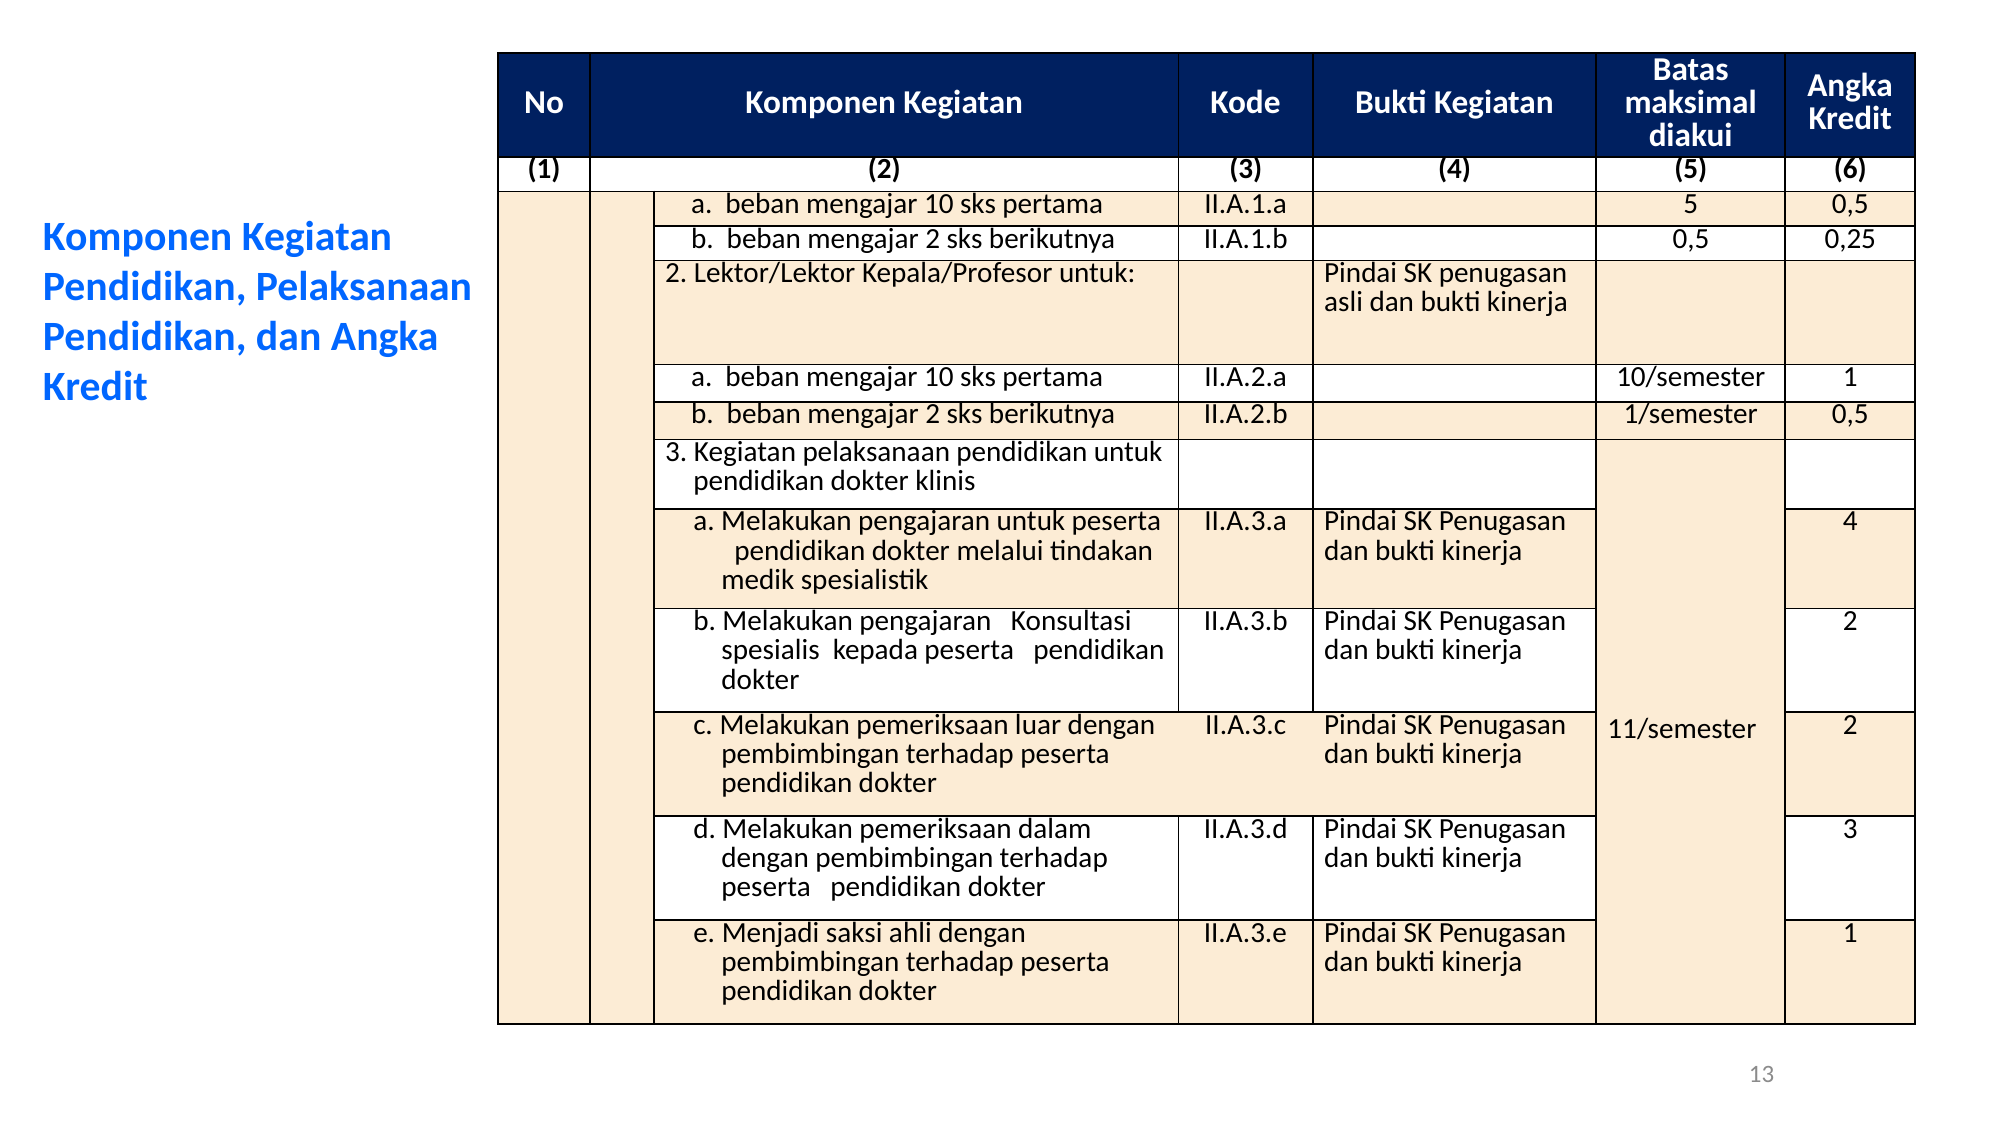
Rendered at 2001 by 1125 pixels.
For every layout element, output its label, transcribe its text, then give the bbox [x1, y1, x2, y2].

table_cell 1 [1786, 365, 1914, 401]
table_cell [1179, 261, 1312, 364]
table_cell Pindai SK Penugasan dan bukti kinerja [1314, 817, 1595, 919]
table_cell II.A.3.b [1179, 609, 1312, 711]
table_cell (3) [1179, 158, 1312, 191]
table_cell 2 [1786, 713, 1914, 815]
table_cell Pindai SK Penugasan dan bukti kinerja [1314, 609, 1595, 711]
table_cell Pindai SK Penugasan dan bukti kinerja [1314, 510, 1595, 608]
table_cell 2 [1786, 609, 1914, 711]
table_cell 1/semester [1597, 403, 1784, 439]
table_cell 0,5 [1786, 192, 1914, 225]
table_cell II.A.1.a [1179, 192, 1312, 225]
table_cell 1 [1786, 921, 1914, 1023]
table_cell Pindai SK penugasan asli dan bukti kinerja [1314, 261, 1595, 364]
table_header Bukti Kegiatan [1314, 54, 1595, 156]
table_header Komponen Kegiatan [591, 54, 1178, 156]
table_cell 2. Lektor/Lektor Kepala/Profesor untuk: [655, 261, 1178, 364]
table_header Angka Kredit [1786, 54, 1914, 156]
table_cell (5) [1597, 158, 1784, 191]
table_cell [1597, 261, 1784, 364]
table_cell [1314, 440, 1595, 508]
table_cell a. beban mengajar 10 sks pertama [655, 365, 1178, 401]
table_cell e. Menjadi saksi ahli dengan pembimbingan terhadap peserta pendidikan dokter [655, 921, 1178, 1023]
table_cell [1314, 365, 1595, 401]
table_cell 10/semester [1597, 365, 1784, 401]
table_cell [1314, 227, 1595, 260]
table_cell (6) [1786, 158, 1914, 191]
table_cell II.A.3.d [1179, 817, 1312, 919]
table_cell Pindai SK Penugasan dan bukti kinerja [1313, 713, 1595, 815]
table_cell b. beban mengajar 2 sks berikutnya [655, 227, 1178, 260]
table_cell [1314, 403, 1595, 439]
table_cell II.A.3.a [1179, 510, 1312, 608]
table_header No [499, 54, 589, 156]
table_cell [499, 192, 589, 1023]
table_header Kode [1179, 54, 1312, 156]
table_cell [591, 192, 653, 1023]
table_header Batas maksimal diakui [1597, 54, 1784, 156]
table_cell 4 [1786, 510, 1914, 608]
table_cell [1786, 261, 1914, 364]
table_cell II.A.2.a [1179, 365, 1312, 401]
table_cell [1786, 440, 1914, 508]
table_cell 0,5 [1597, 227, 1784, 260]
text_box Komponen Kegiatan Pendidikan, Pelaksanaan Pendidikan, dan Angka Kredit [28, 201, 494, 417]
table_cell II.A.3.e [1179, 921, 1312, 1023]
table_cell (2) [591, 158, 1178, 191]
table_cell 0,5 [1786, 403, 1914, 439]
table_cell (1) [499, 158, 589, 191]
table_cell c. Melakukan pemeriksaan luar dengan pembimbingan terhadap peserta pendidikan dokter [655, 713, 1178, 815]
table_cell 5 [1597, 192, 1784, 225]
table_cell 3. Kegiatan pelaksanaan pendidikan untuk pendidikan dokter klinis [655, 440, 1178, 508]
table_cell (4) [1314, 158, 1595, 191]
table_cell a. Melakukan pengajaran untuk peserta pendidikan dokter melalui tindakan medik spesialistik [655, 510, 1178, 608]
table_cell 3 [1786, 817, 1914, 919]
table_cell [1179, 440, 1312, 508]
table_cell d. Melakukan pemeriksaan dalam dengan pembimbingan terhadap peserta pendidikan dokter [655, 817, 1178, 919]
table_cell II.A.1.b [1179, 227, 1312, 260]
table_cell [1314, 192, 1595, 225]
table_cell II.A.2.b [1179, 403, 1312, 439]
table_cell b. Melakukan pengajaran Konsultasi spesialis kepada peserta pendidikan dokter [655, 609, 1178, 711]
slide_number 13 [1466, 1042, 1790, 1103]
table_cell Pindai SK Penugasan dan bukti kinerja [1314, 921, 1595, 1023]
table_cell a. beban mengajar 10 sks pertama [655, 192, 1178, 225]
table_cell b. beban mengajar 2 sks berikutnya [655, 403, 1178, 439]
table_cell II.A.3.c [1178, 713, 1313, 815]
table_cell 11/semester [1597, 440, 1784, 1023]
table_cell 0,25 [1786, 227, 1914, 260]
